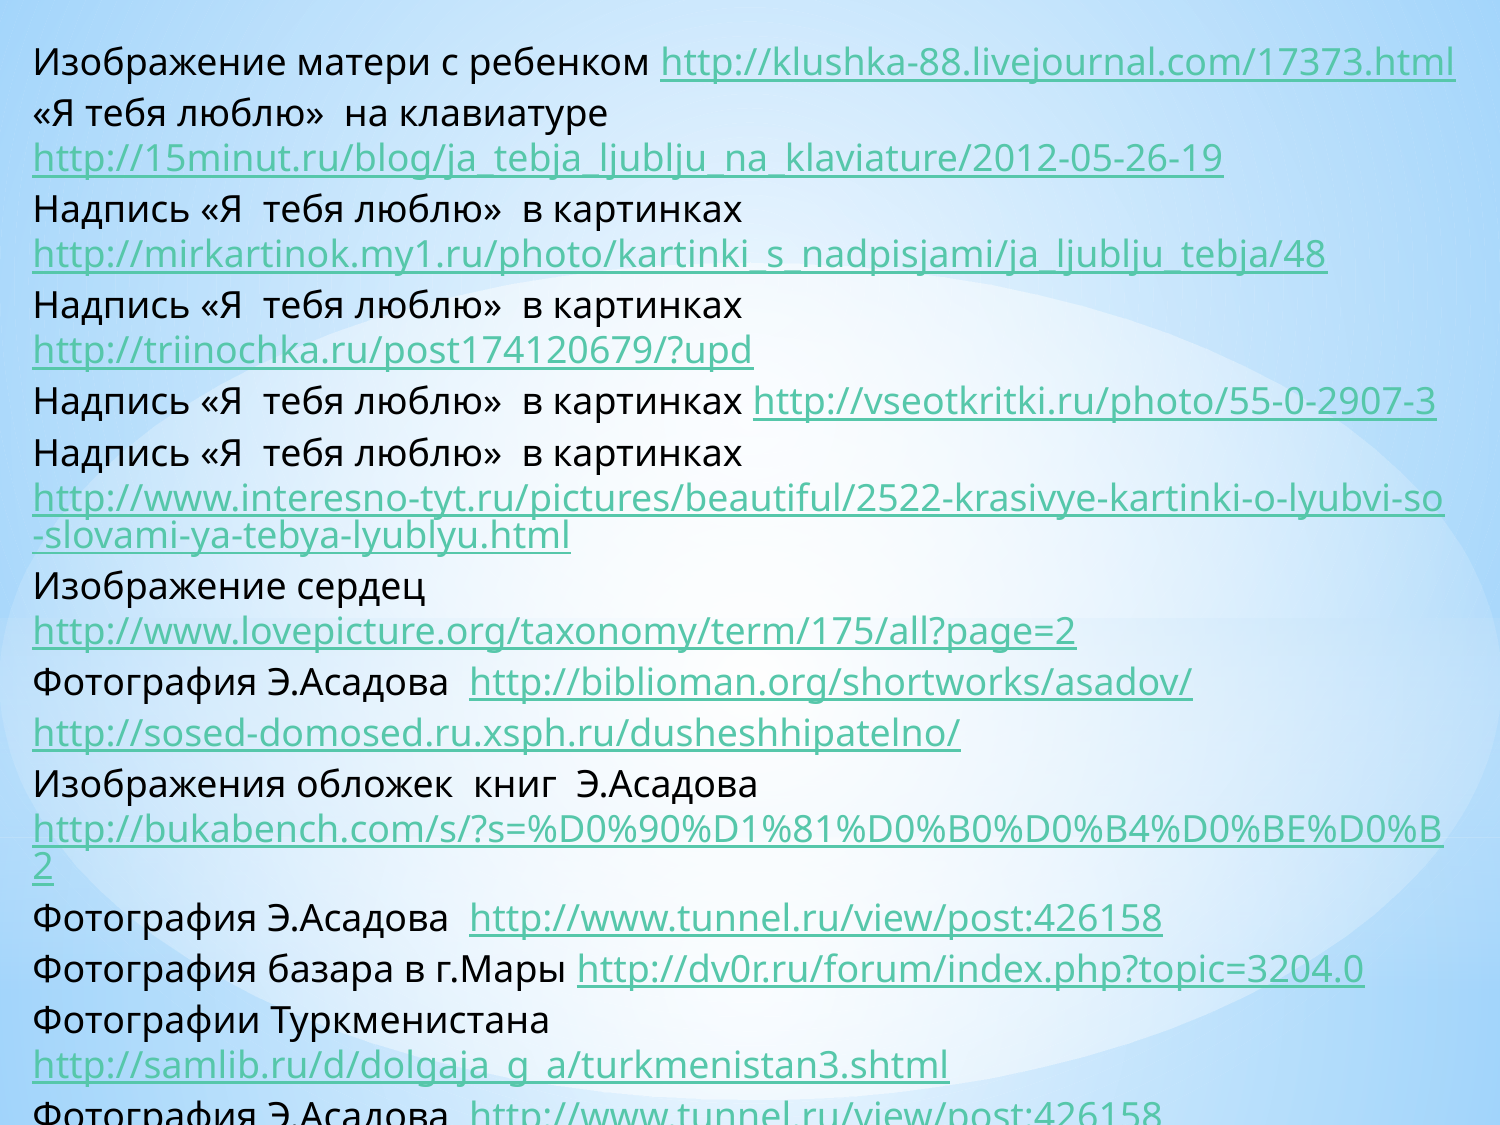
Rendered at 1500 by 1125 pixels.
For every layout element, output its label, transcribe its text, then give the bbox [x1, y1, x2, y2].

text_box Изображение матери с ребенком http://klushka-88.livejournal.com/17373.html «Я тебя люблю» на клавиатуре http://15minut.ru/blog/ja_tebja_ljublju_na_klaviature/2012-05-26-19 Надпись «Я тебя люблю» в картинках http://mirkartinok.my1.ru/photo/kartinki_s_nadpisjami/ja_ljublju_tebja/48 Надпись «Я тебя люблю» в картинках http://triinochka.ru/post174120679/?upd Надпись «Я тебя люблю» в картинках http://vseotkritki.ru/photo/55-0-2907-3 Надпись «Я тебя люблю» в картинках http://www.interesno-tyt.ru/pictures/beautiful/2522-krasivye-kartinki-o-lyubvi-so-slovami-ya-tebya-lyublyu.html Изображение сердец http://www.lovepicture.org/taxonomy/term/175/all?page=2 Фотография Э.Асадова http://biblioman.org/shortworks/asadov/ http://sosed-domosed.ru.xsph.ru/dusheshhipatelno/ Изображения обложек книг Э.Асадова http://bukabench.com/s/?s=%D0%90%D1%81%D0%B0%D0%B4%D0%BE%D0%B2 Фотография Э.Асадова http://www.tunnel.ru/view/post:426158 Фотография базара в г.Мары http://dv0r.ru/forum/index.php?topic=3204.0 Фотографии Туркменистана http://samlib.ru/d/dolgaja_g_a/turkmenistan3.shtml Фотография Э.Асадова http://www.tunnel.ru/view/post:426158 Фотографии верблюдов http://www.posterlounge.de/camels-near-four-animals-church-pr94464.html Фотографии Эдуарда Асадова http://biblioman.org/shortworks/asadov/ Фотография Собора Василия Блаженного. http://temples.ru/show_picture.php?PictureID=13940 [17, 30, 1471, 1125]
